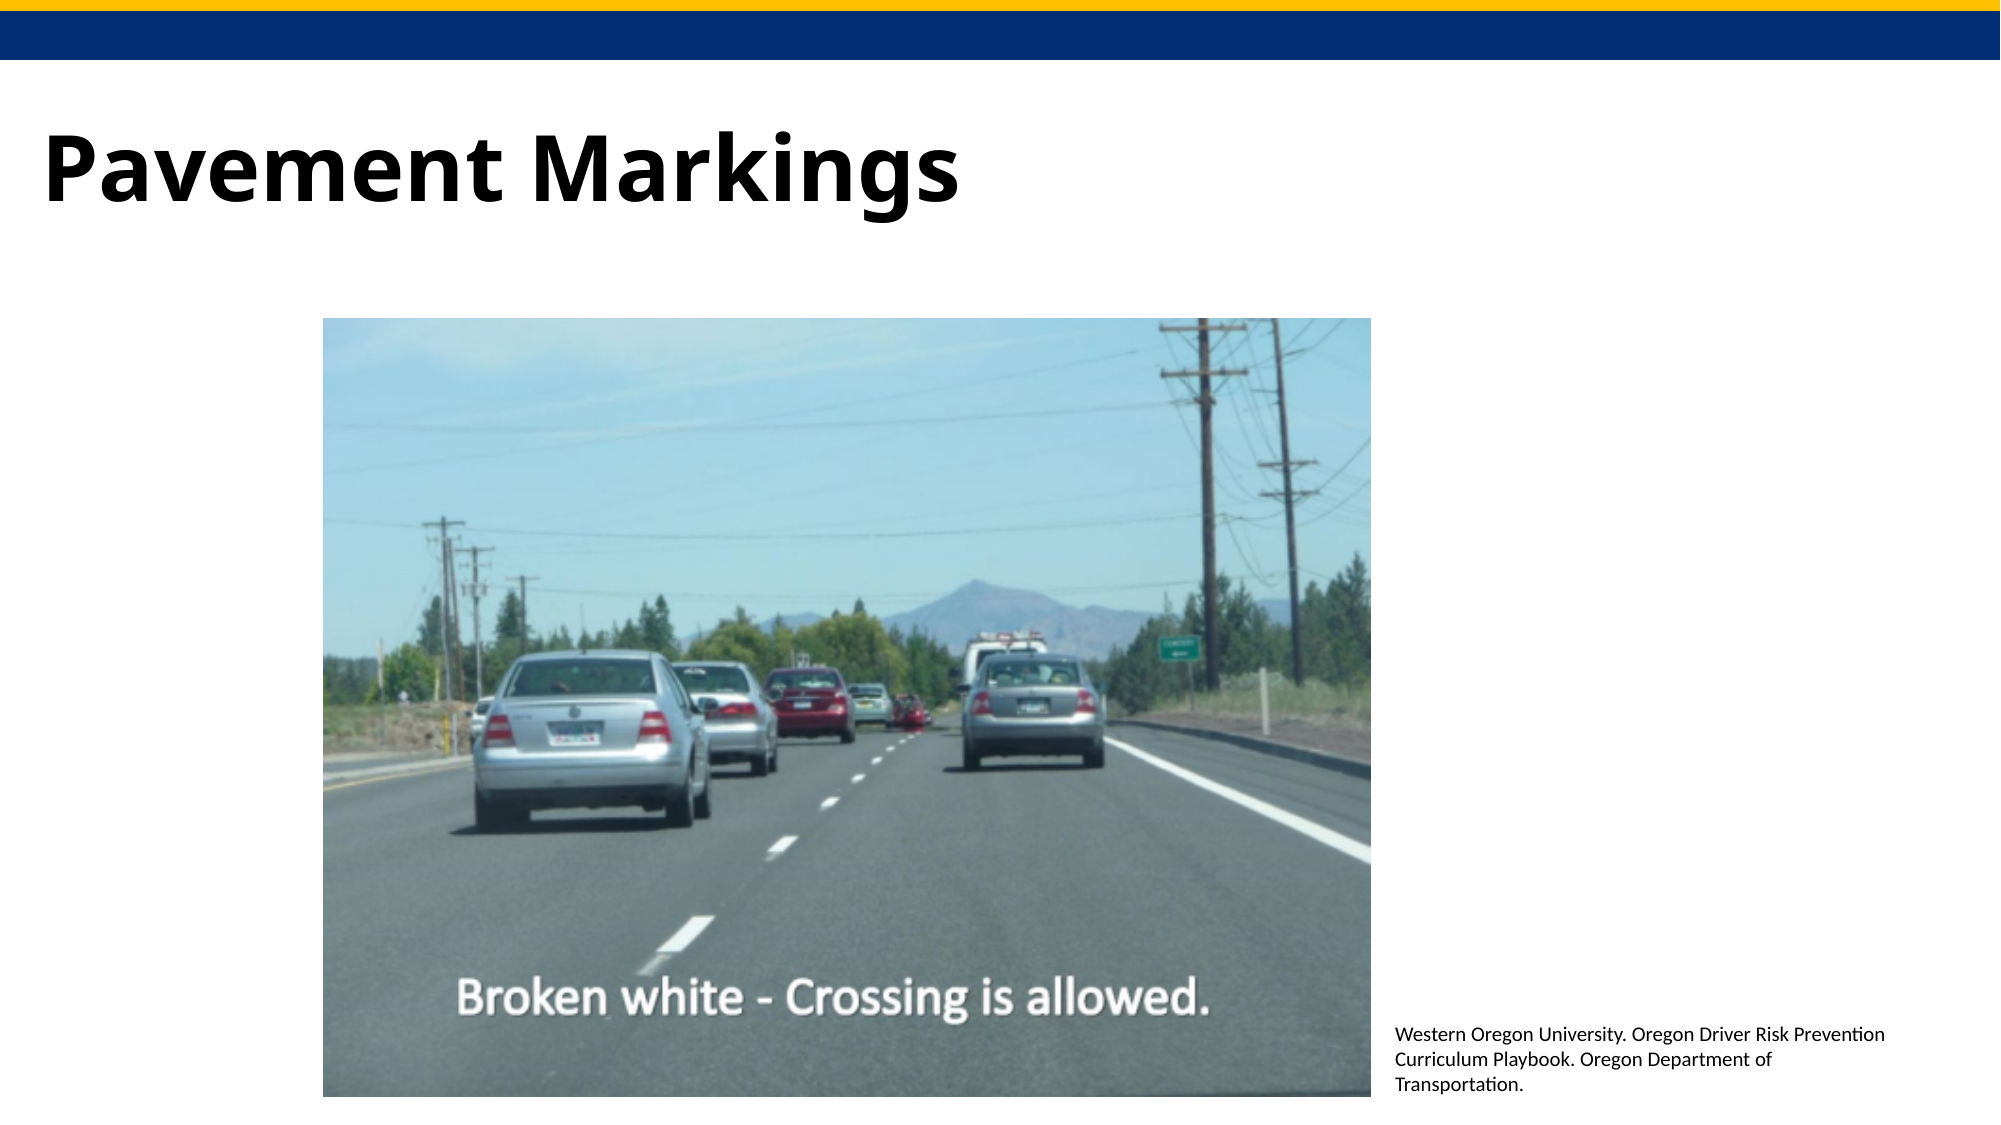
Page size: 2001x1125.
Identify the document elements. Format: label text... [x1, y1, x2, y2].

picture [0, 0, 2000, 60]
text_box Western Oregon University. Oregon Driver Risk Prevention Curriculum Playbook. Oregon Department of Transportation. [1395, 1020, 1904, 1096]
picture [323, 318, 1371, 1097]
title Pavement Markings [26, 63, 1752, 281]
